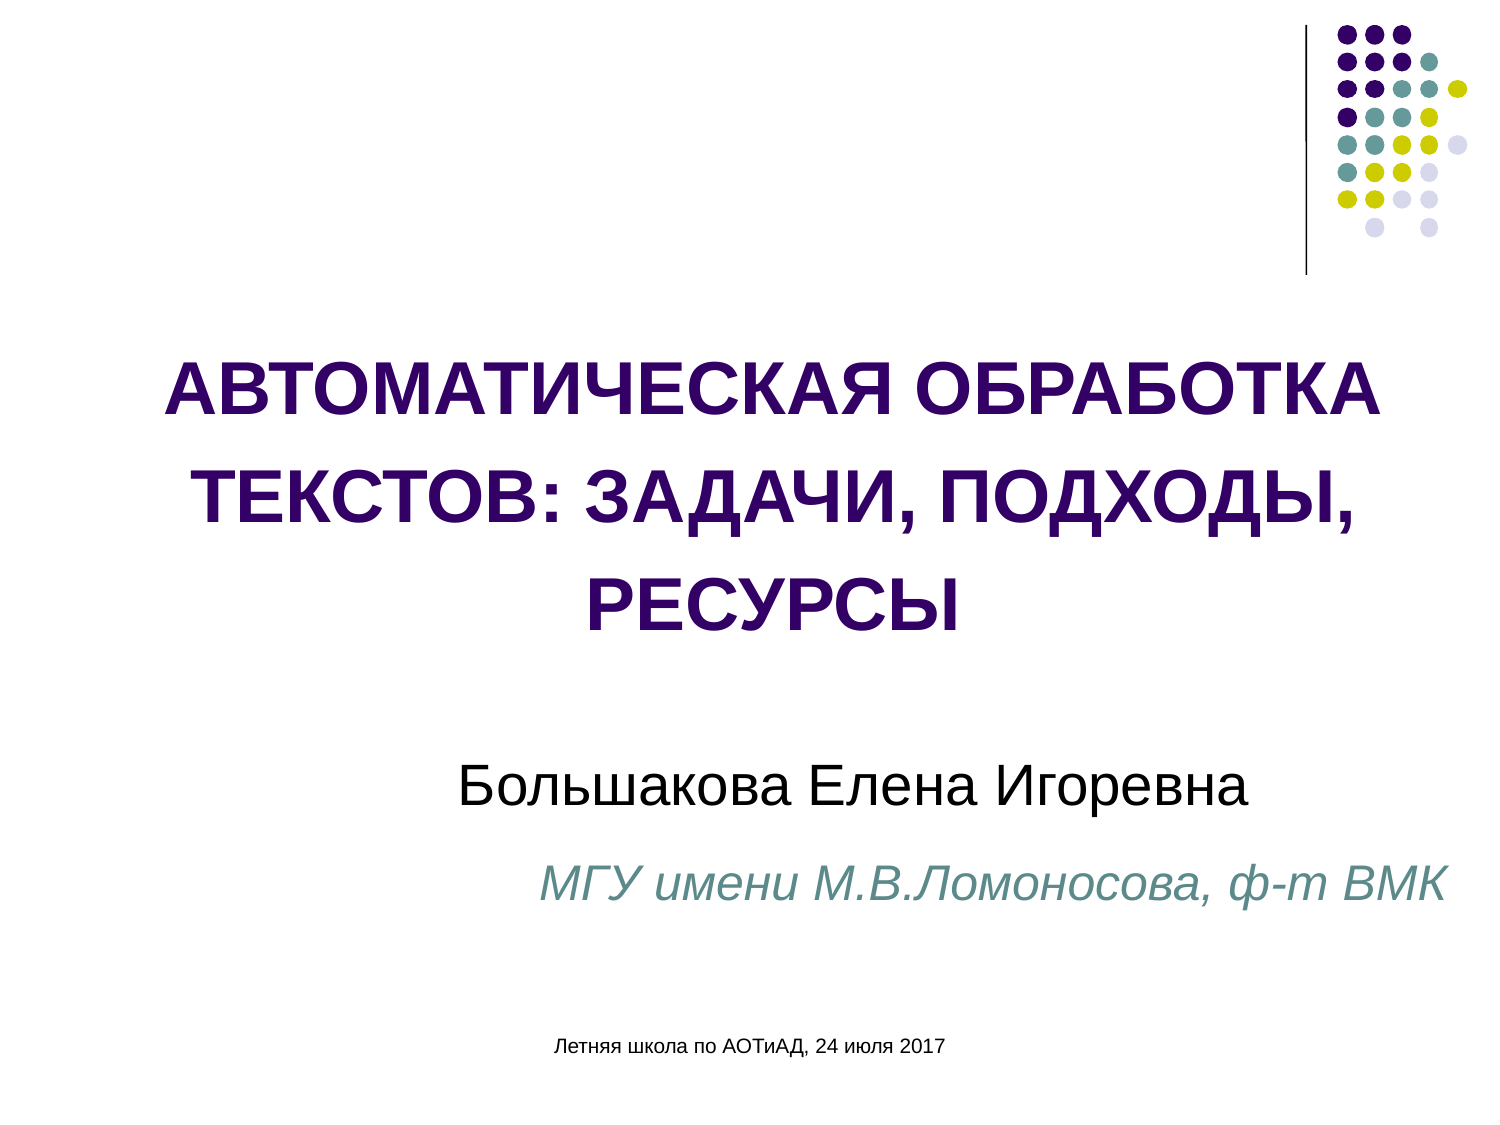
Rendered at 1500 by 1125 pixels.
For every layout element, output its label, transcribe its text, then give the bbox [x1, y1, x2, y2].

title АВТОМАТИЧЕСКАЯ ОБРАБОТКА ТЕКСТОВ: ЗАДАЧИ, ПОДХОДЫ, РЕСУРСЫ [88, 314, 1459, 658]
footer Летняя школа по АОТиАД, 24 июля 2017 [512, 1024, 988, 1101]
subtitle Большакова Елена Игоревна МГУ имени М.В.Ломоносова, ф-т ВМК [442, 739, 1500, 1012]
